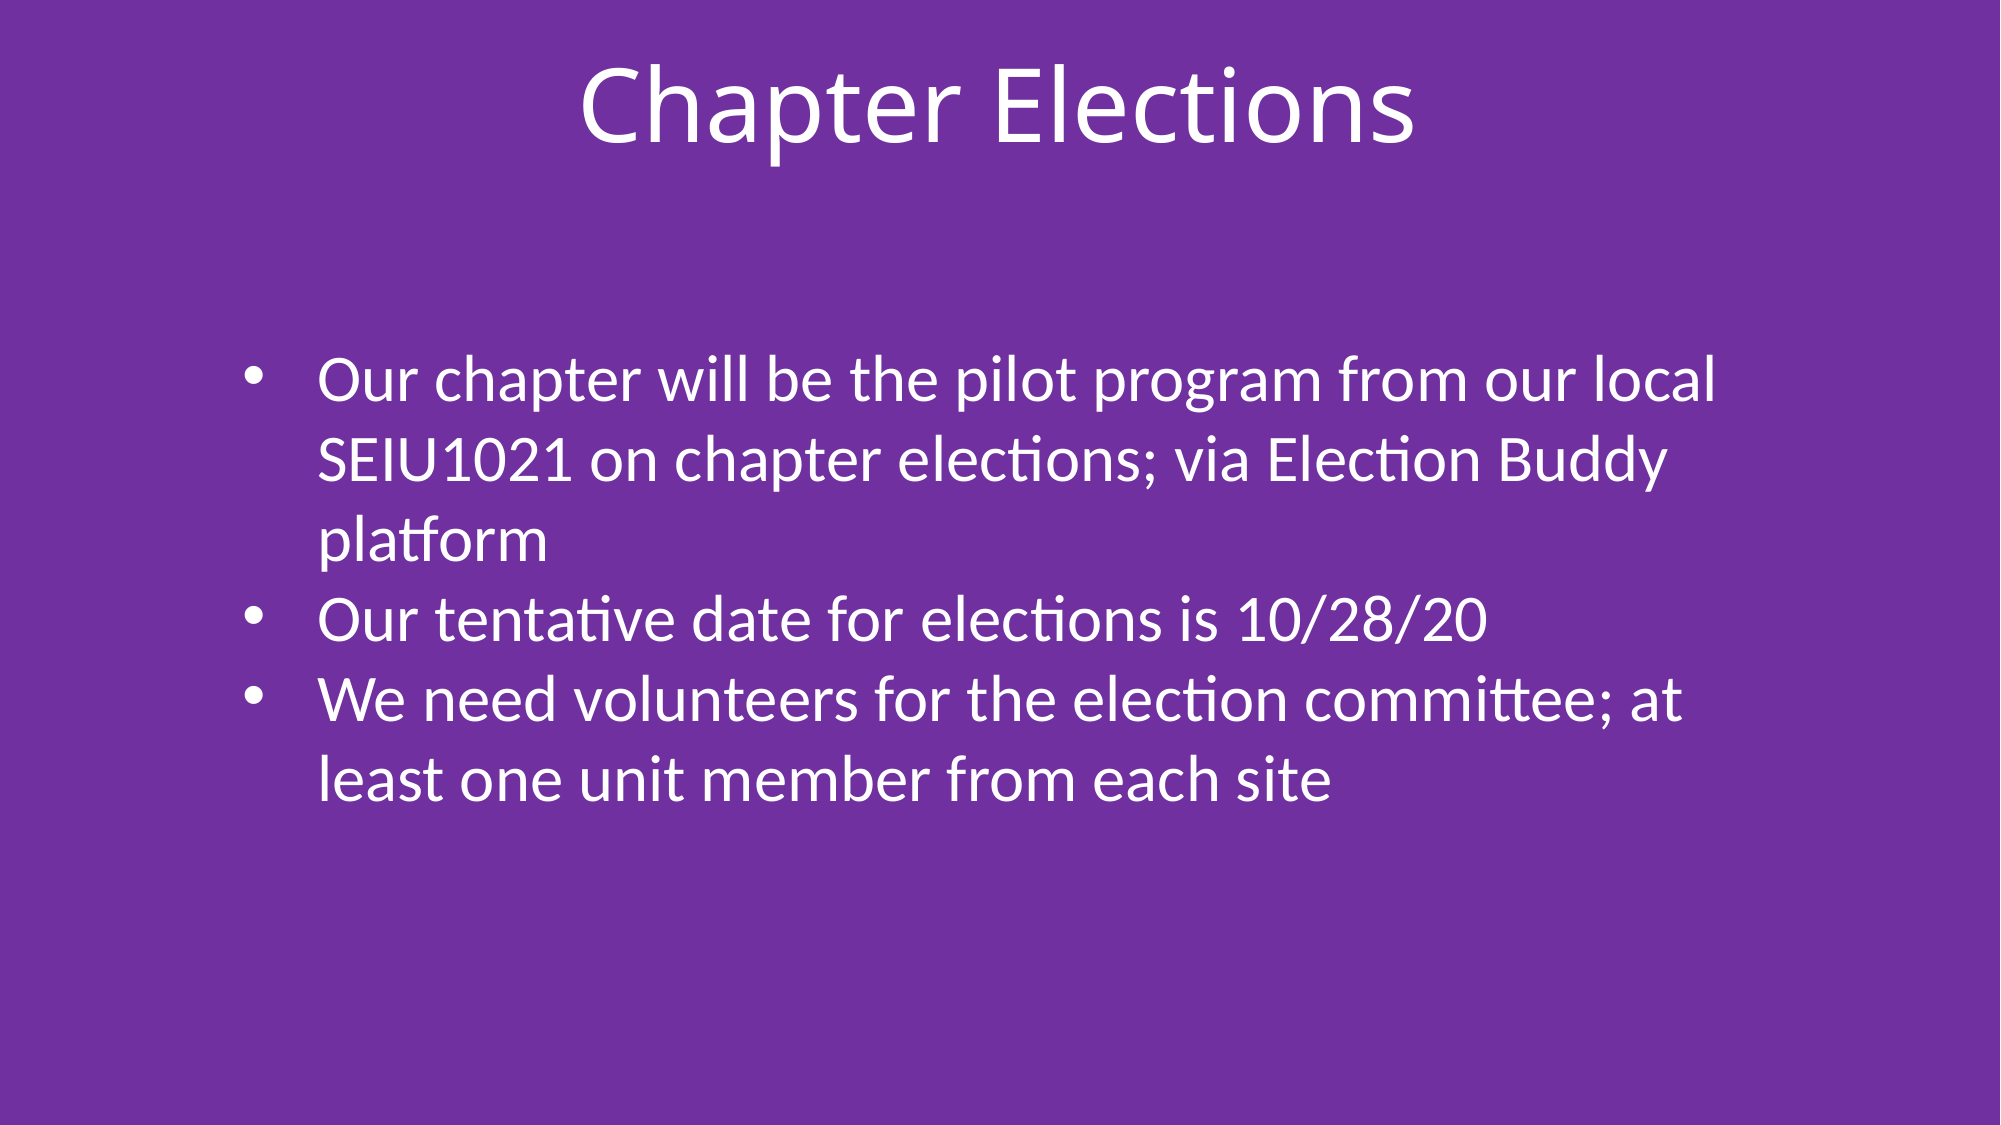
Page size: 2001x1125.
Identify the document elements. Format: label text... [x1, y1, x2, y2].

title Chapter Elections [156, 46, 1839, 173]
text_box Our chapter will be the pilot program from our local SEIU1021 on chapter elections; via Election Buddy platform Our tentative date for elections is 10/28/20 We need volunteers for the election committee; at least one unit member from each site [227, 327, 1815, 982]
